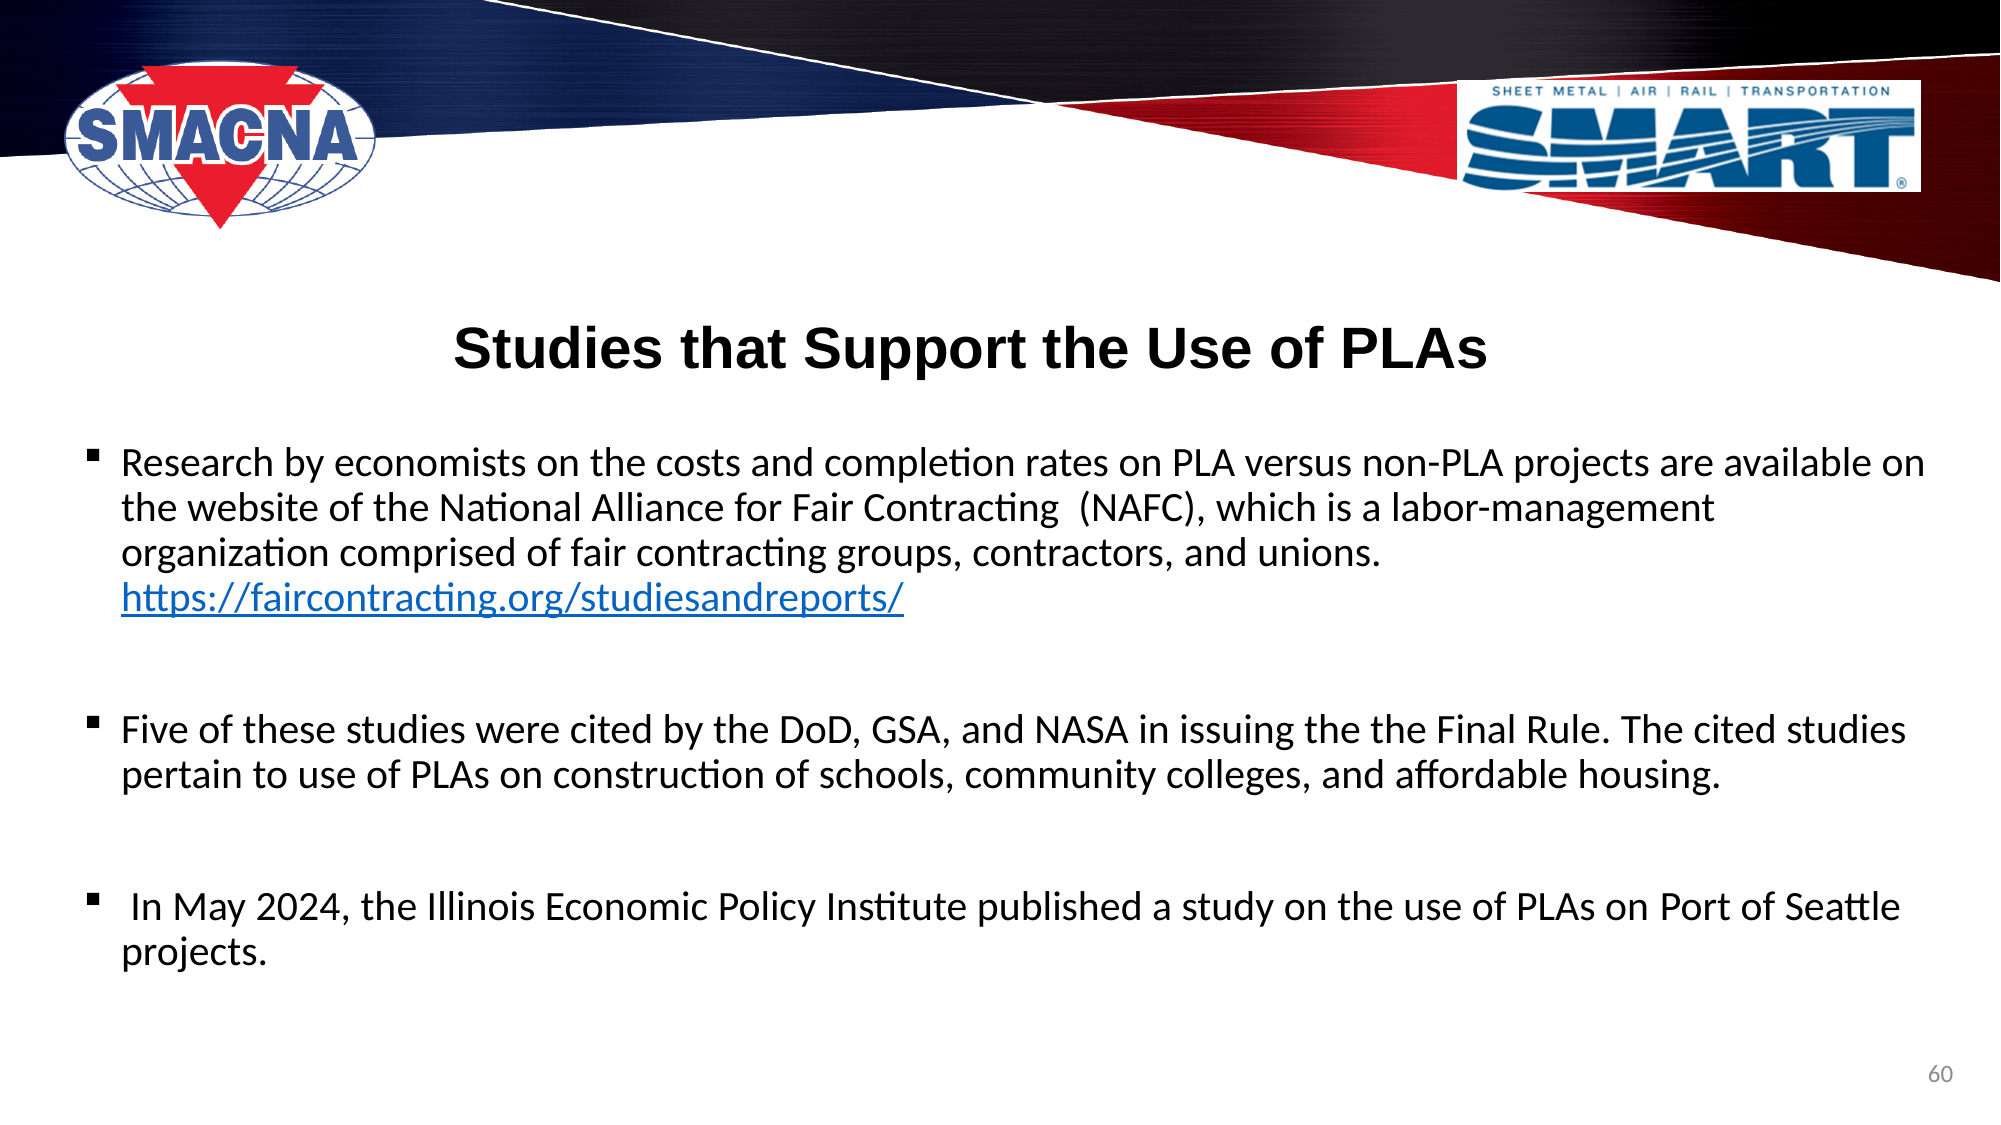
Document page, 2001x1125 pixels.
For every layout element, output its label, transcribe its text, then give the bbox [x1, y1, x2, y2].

list Research by economists on the costs and completion rates on PLA versus non-PLA projects are available on the website of the National Alliance for Fair Contracting (NAFC), which is a labor-management organization comprised of fair contracting groups, contractors, and unions. https://faircontracting.org/studiesandreports/ Five of these studies were cited by the DoD, GSA, and NASA in issuing the the Final Rule. The cited studies pertain to use of PLAs on construction of schools, community colleges, and affordable housing. In May 2024, the Illinois Economic Policy Institute published a study on the use of PLAs on Port of Seattle projects. [68, 432, 1942, 1125]
title Studies that Support the Use of PLAs [81, 296, 1863, 404]
picture [0, 0, 2000, 1125]
slide_number 60 [1901, 1042, 1969, 1103]
